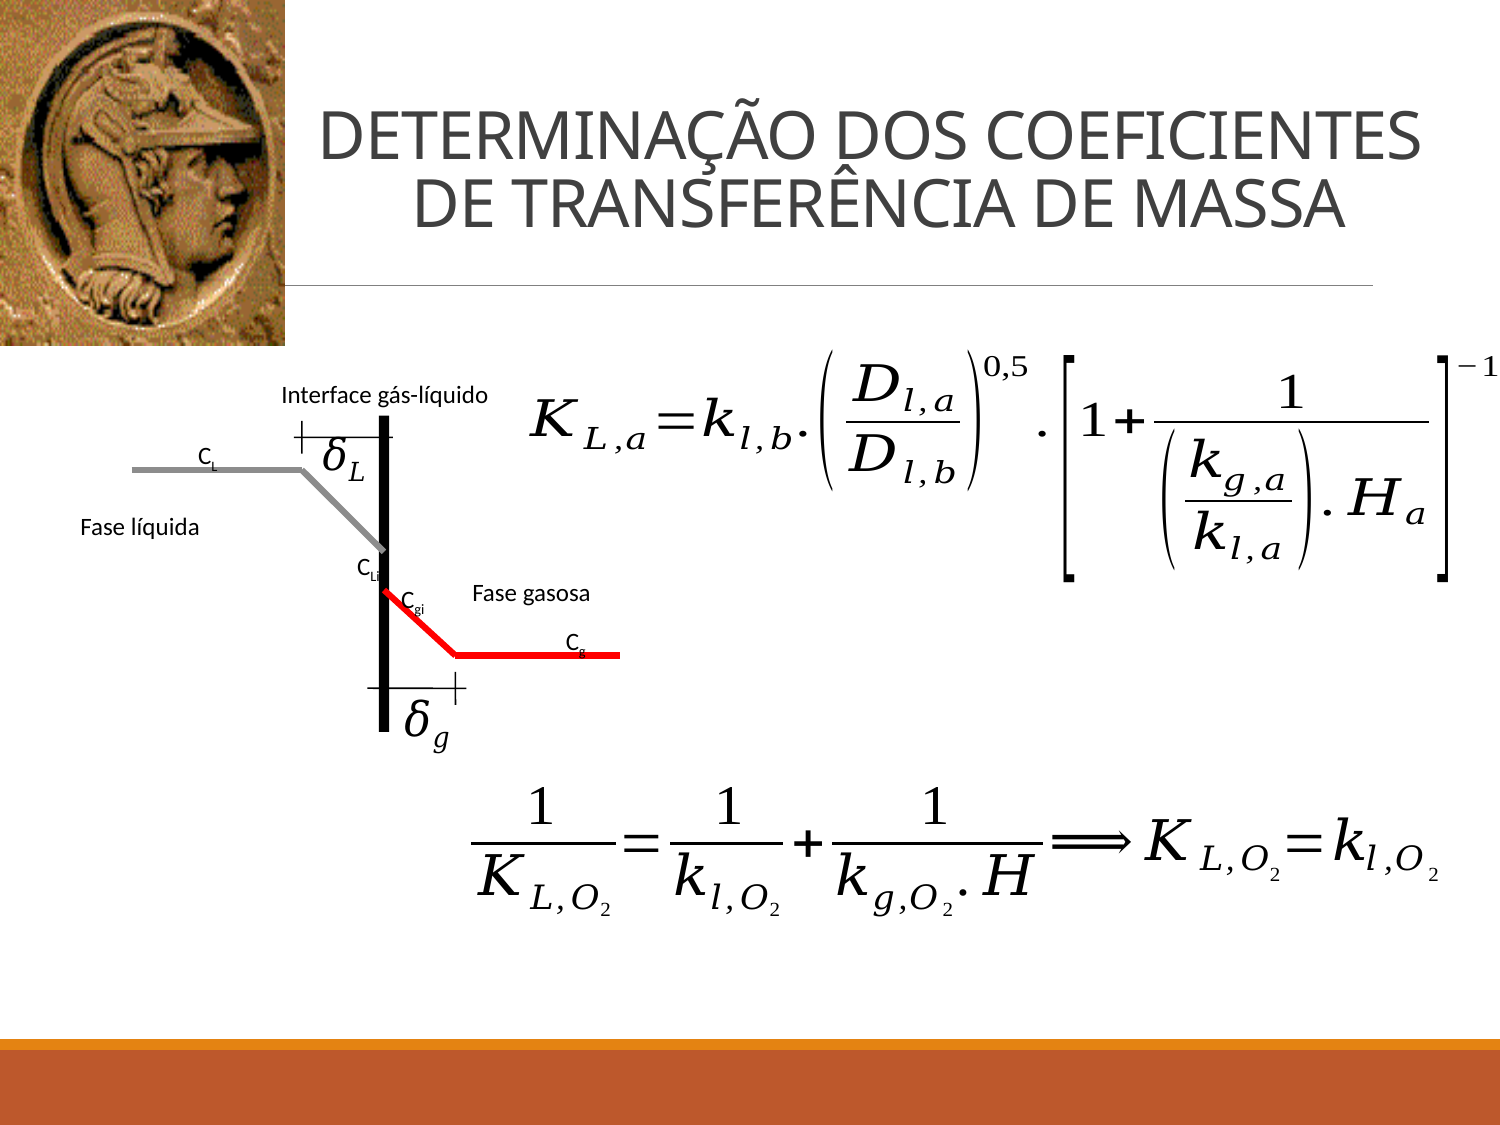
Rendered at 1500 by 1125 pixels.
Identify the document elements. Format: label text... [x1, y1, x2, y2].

picture [0, 0, 288, 351]
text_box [76, 370, 621, 755]
title DETERMINAÇÃO DOS COEFICIENTES DE TRANSFERÊNCIA DE MASSA [297, 34, 1471, 249]
